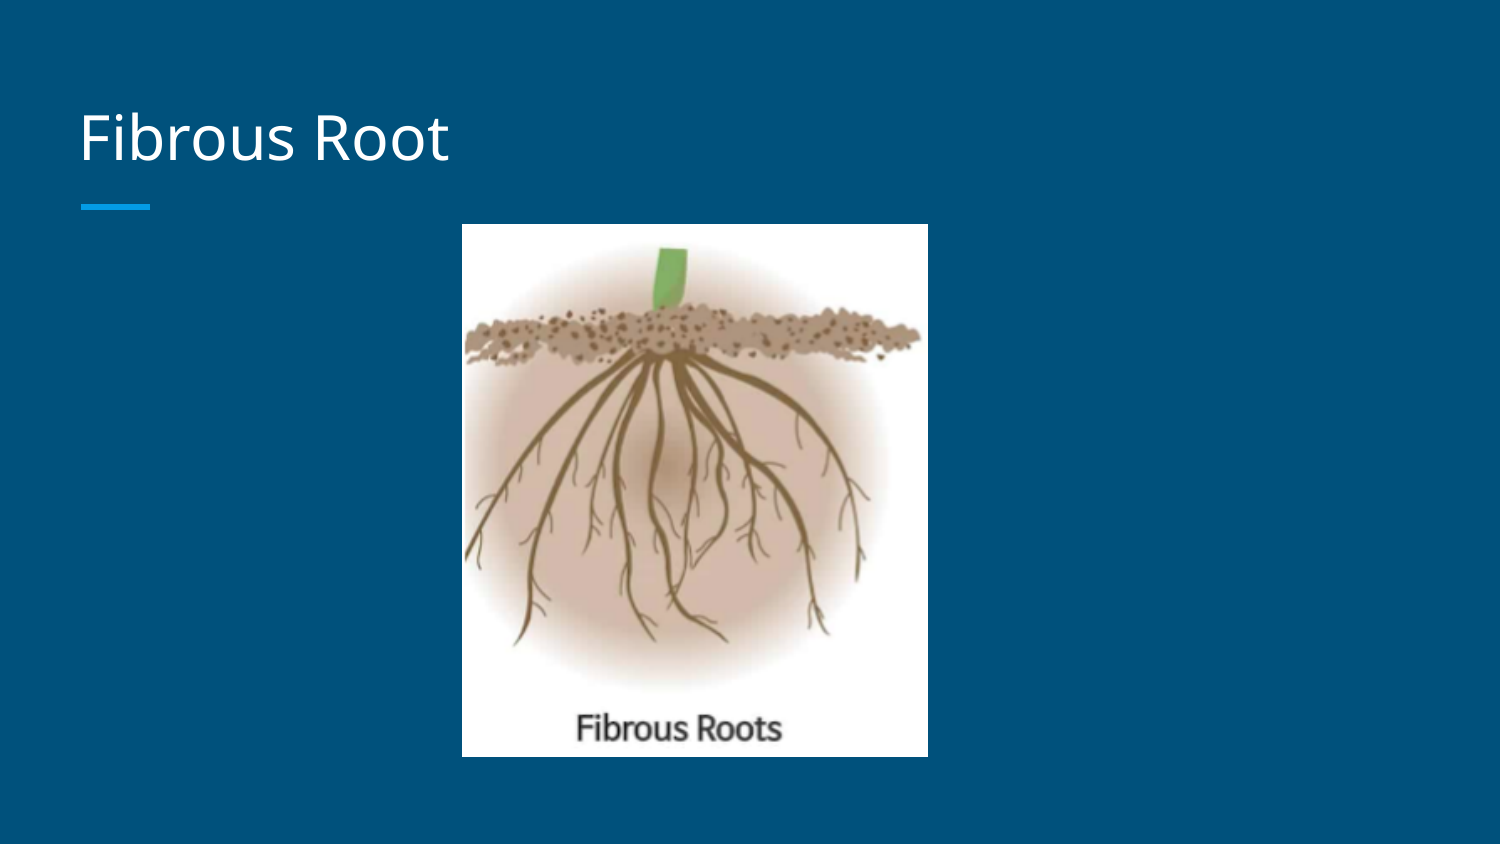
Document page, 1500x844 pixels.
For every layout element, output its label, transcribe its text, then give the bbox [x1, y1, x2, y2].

title Fibrous Root [63, 75, 1437, 188]
picture [463, 225, 927, 756]
